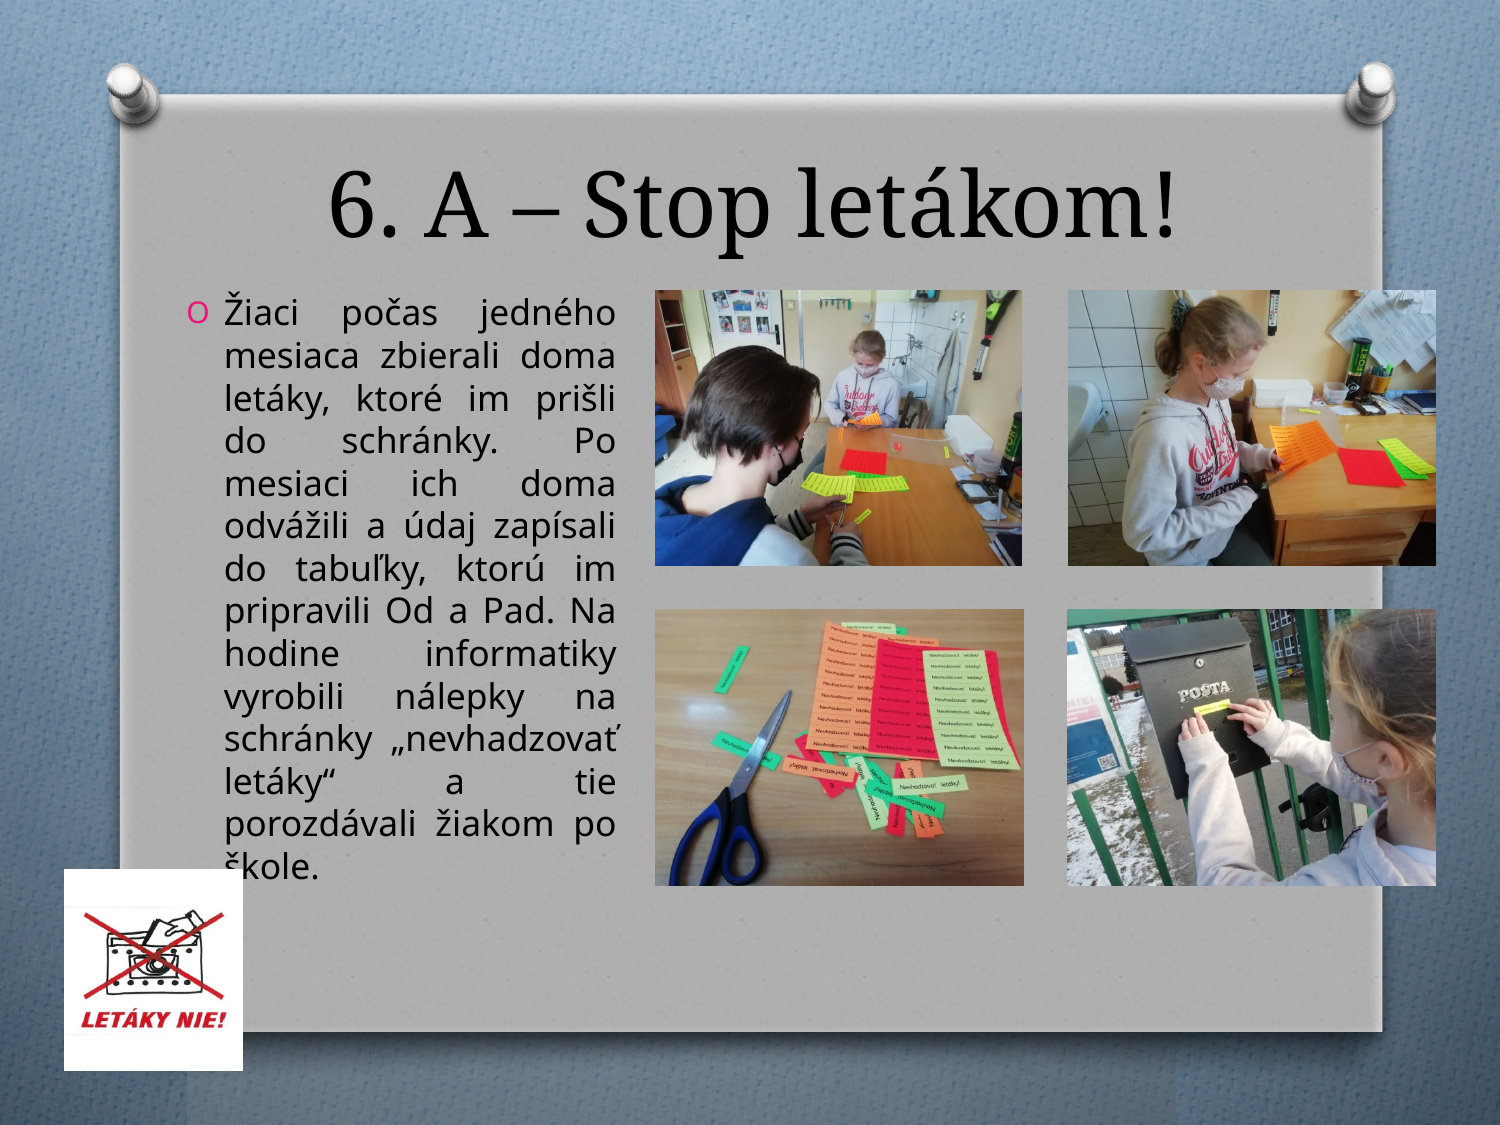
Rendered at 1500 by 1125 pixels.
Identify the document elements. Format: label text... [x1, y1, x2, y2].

picture [1067, 609, 1436, 886]
picture [1317, 35, 1439, 156]
picture [655, 290, 1022, 566]
title 6. A – Stop letákom! [183, 101, 1326, 299]
list Žiaci počas jedného mesiaca zbierali doma letáky, ktoré im prišli do schránky. Po mesiaci ich doma odvážili a údaj zapísali do tabuľky, ktorú im pripravili Od a Pad. Na hodine informatiky vyrobili nálepky na schránky „nevhadzovať letáky“ a tie porozdávali žiakom po škole. [171, 282, 632, 900]
picture [75, 29, 198, 153]
picture [64, 869, 243, 1072]
picture [1068, 290, 1436, 566]
picture [655, 609, 1024, 886]
